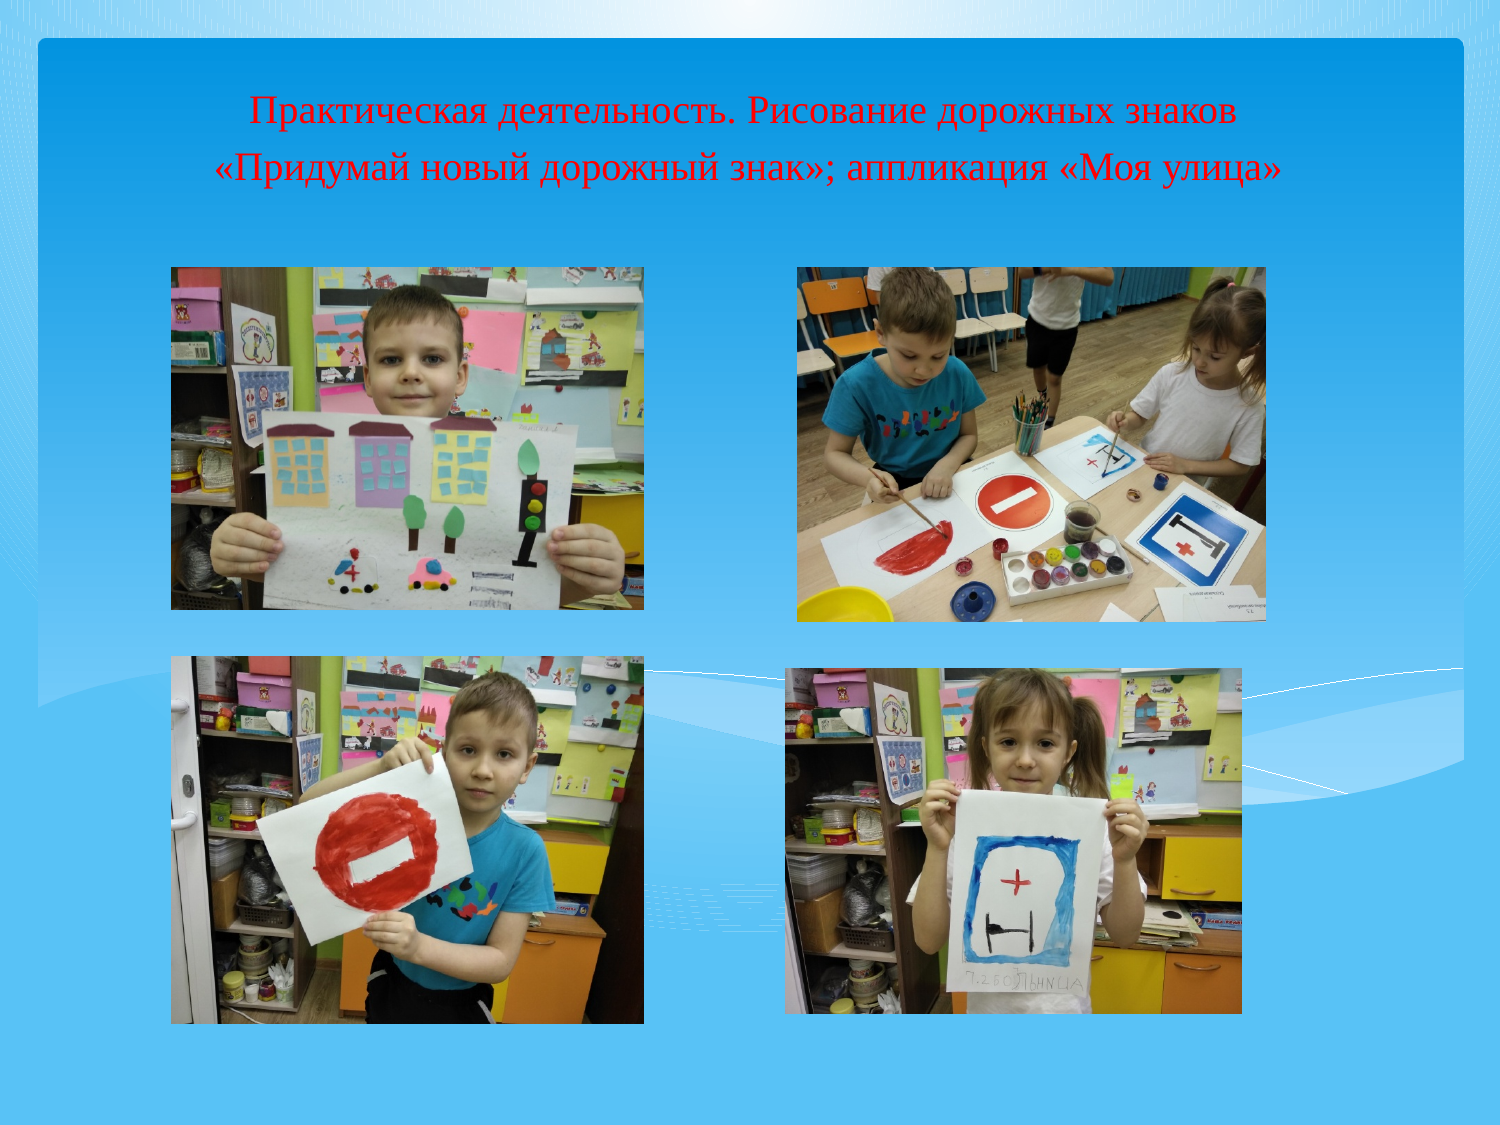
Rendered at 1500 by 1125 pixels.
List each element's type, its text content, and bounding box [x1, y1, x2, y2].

picture [170, 656, 644, 1024]
picture [170, 266, 644, 610]
list Практическая деятельность. Рисование дорожных знаков «Придумай новый дорожный знак»; аппликация «Моя улица» [159, 42, 1329, 197]
picture [785, 668, 1243, 1015]
picture [796, 266, 1266, 622]
